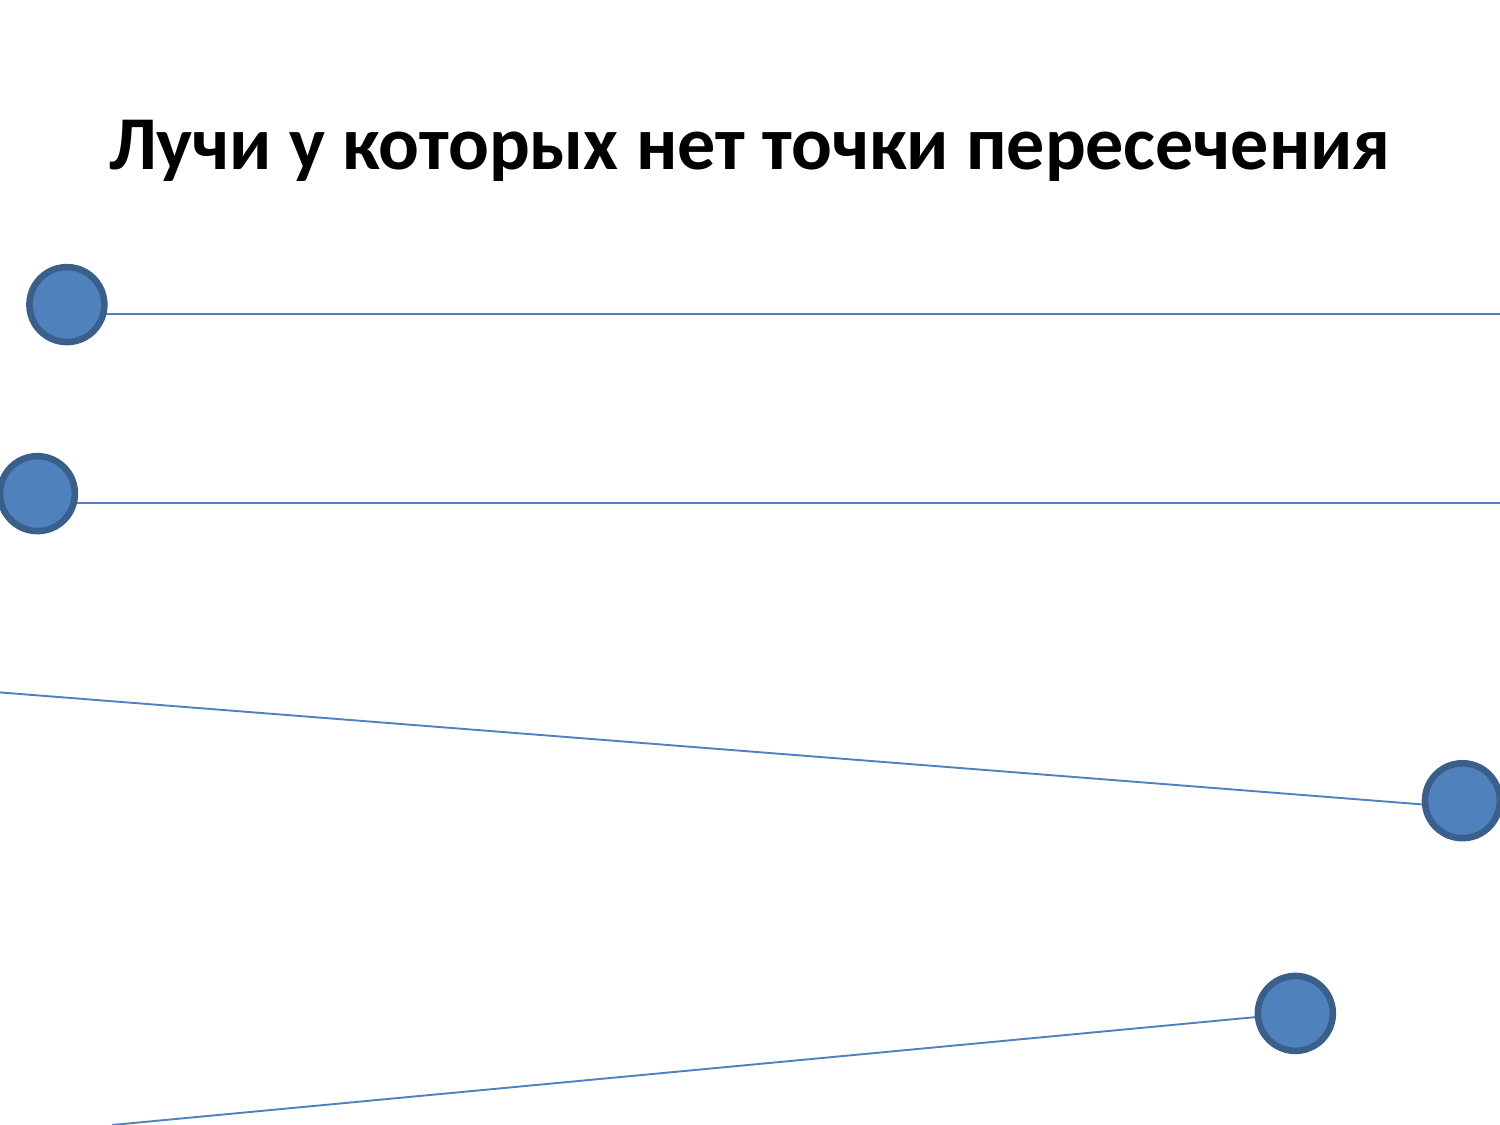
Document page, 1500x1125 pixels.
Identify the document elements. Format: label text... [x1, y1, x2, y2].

text_box [0, 452, 79, 535]
title Лучи у которых нет точки пересечения [75, 45, 1425, 233]
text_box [0, 691, 1500, 811]
text_box [1254, 972, 1337, 1043]
text_box [1426, 819, 1499, 842]
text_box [111, 1010, 1318, 1125]
text_box [26, 263, 108, 346]
